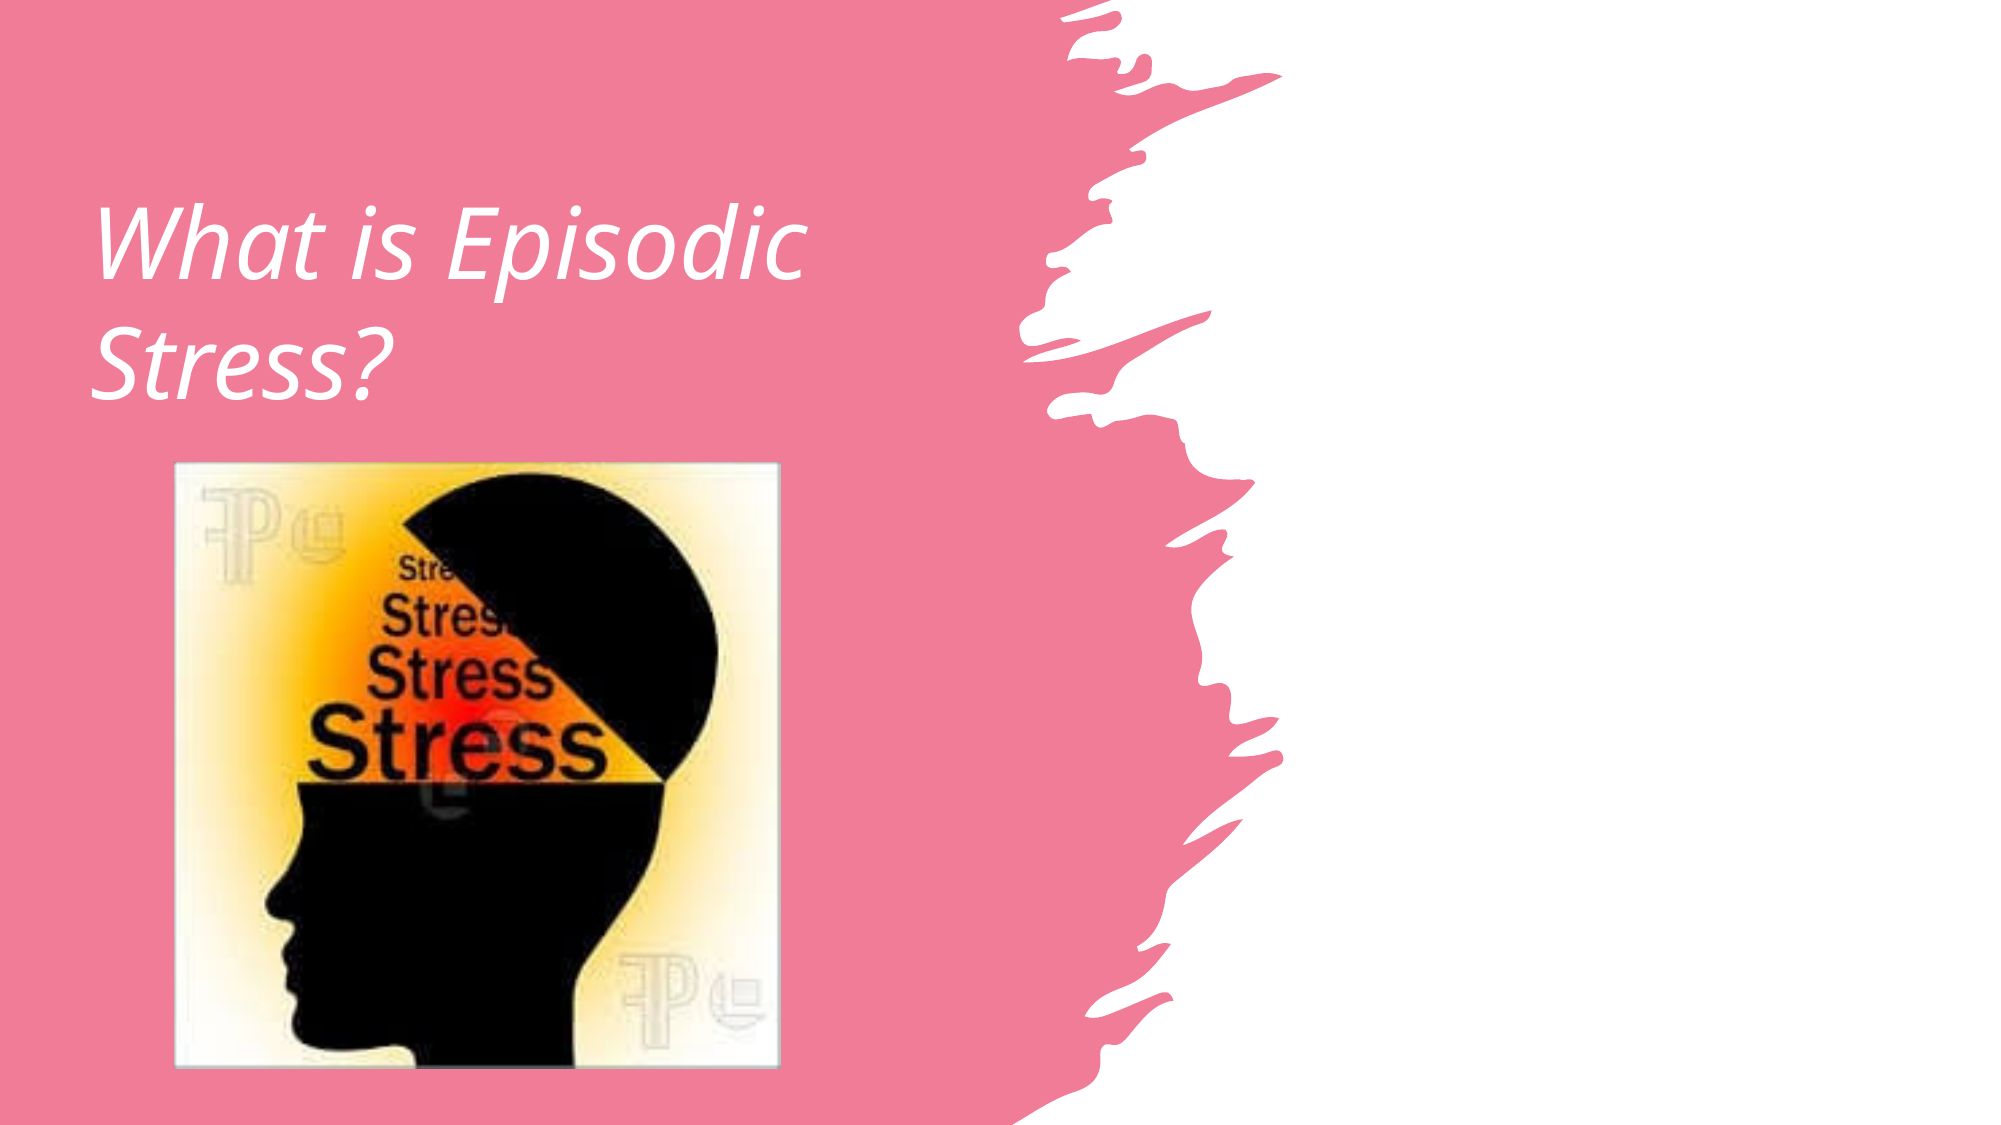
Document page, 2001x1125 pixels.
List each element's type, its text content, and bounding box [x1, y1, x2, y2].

picture [174, 462, 781, 1069]
title What is Episodic Stress? [75, 71, 994, 529]
